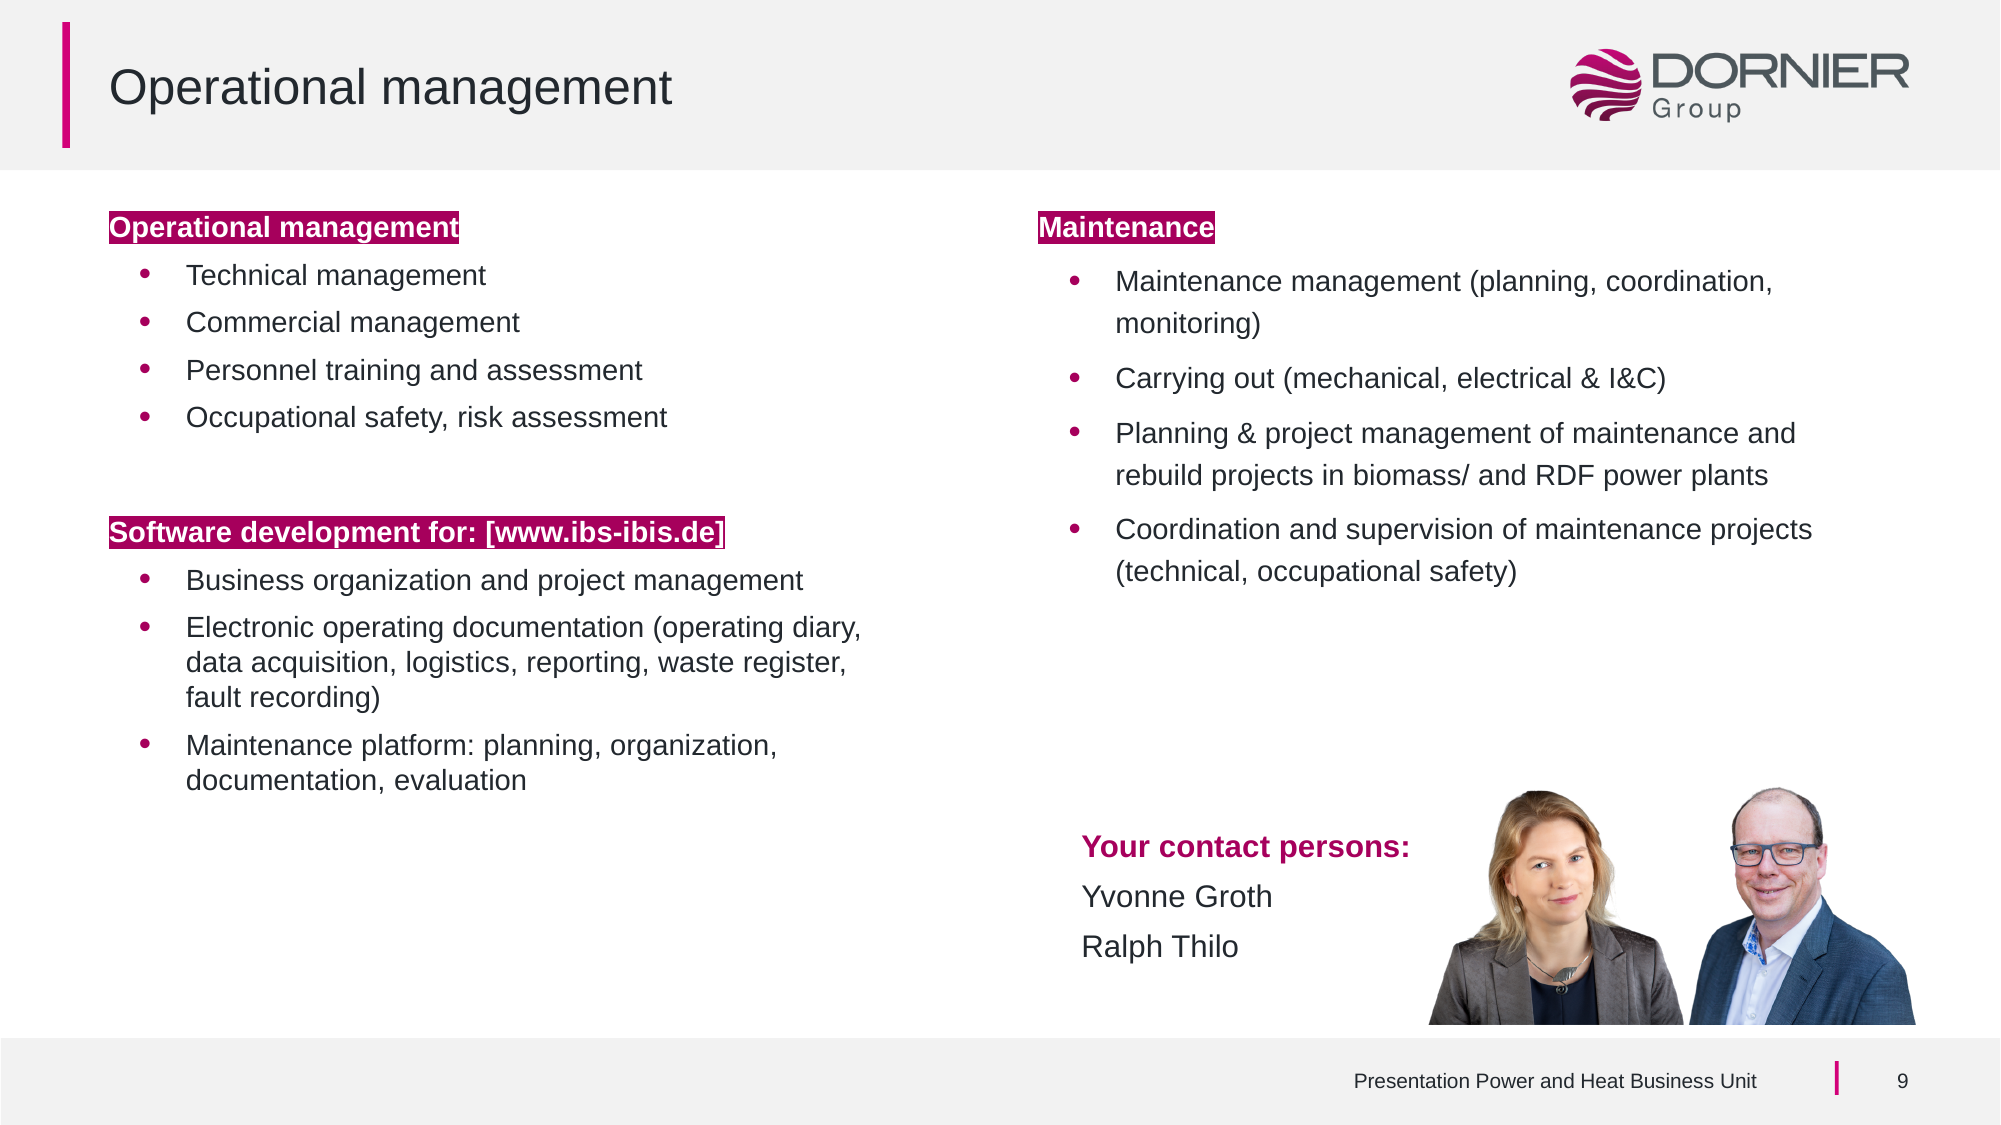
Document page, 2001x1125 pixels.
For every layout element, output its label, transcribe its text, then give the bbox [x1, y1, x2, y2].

text_box Your contact persons: Yvonne Groth Ralph Thilo [1064, 818, 1417, 976]
list Operational management Technical management Commercial management Personnel training and assessment Occupational safety, risk assessment Software development for: [www.ibs-ibis.de] Business organization and project management Electronic operating documentation (operating diary, data acquisition, logistics, reporting, waste register, fault recording) Maintenance platform: planning, organization, documentation, evaluation [93, 200, 898, 942]
title Operational management [93, 22, 1503, 148]
picture [1561, 47, 1915, 133]
text_box Maintenance Maintenance management (planning, coordination, monitoring) Carrying out (mechanical, electrical & I&C) Planning & project management of maintenance and rebuild projects in biomass/ and RDF power plants Coordination and supervision of maintenance projects (technical, occupational safety) [1023, 200, 1890, 800]
slide_number 9 [1826, 1049, 1909, 1110]
picture [1417, 749, 1922, 1025]
footer Presentation Power and Heat Business Unit [88, 1049, 1772, 1110]
